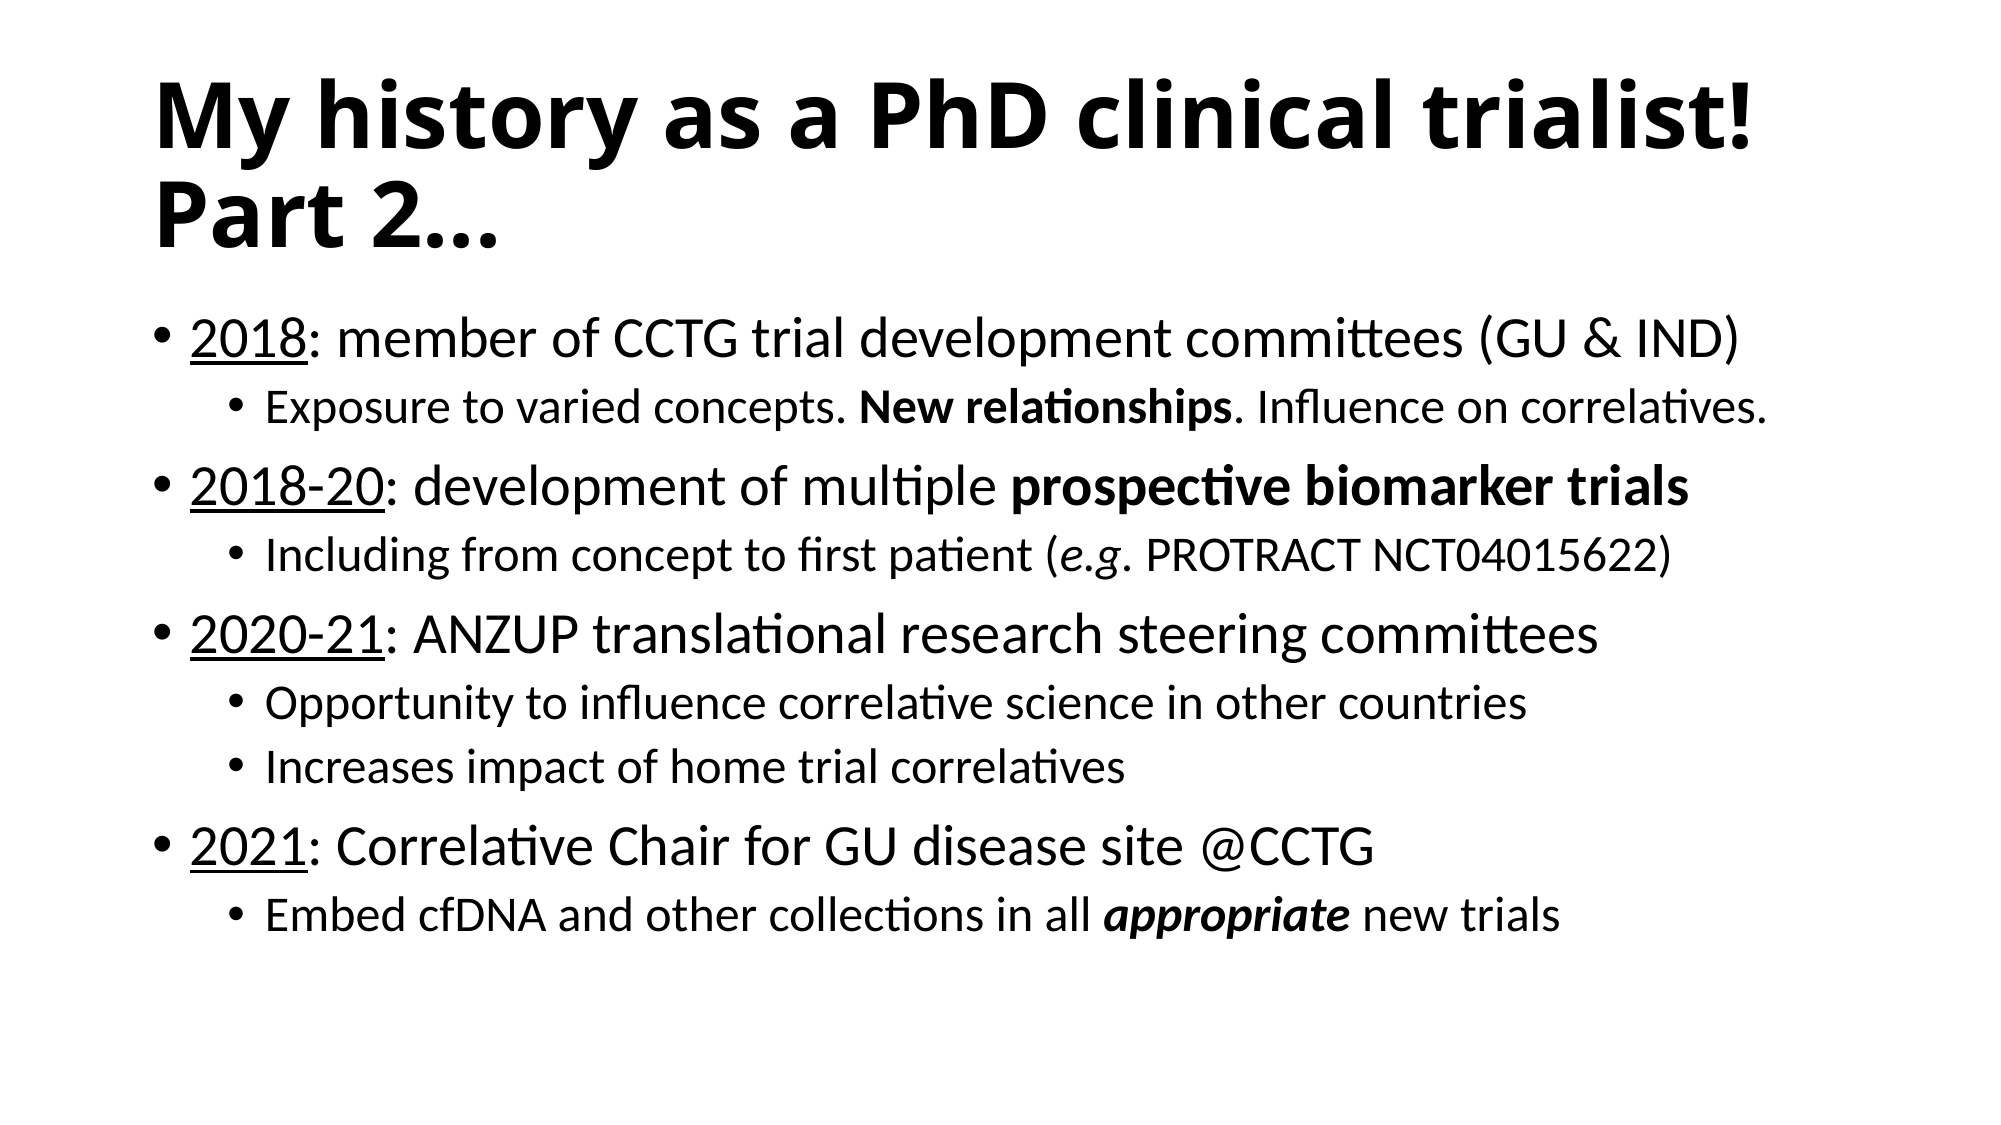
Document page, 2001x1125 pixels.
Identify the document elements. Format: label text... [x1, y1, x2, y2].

list 2018: member of CCTG trial development committees (GU & IND) Exposure to varied concepts. New relationships. Influence on correlatives. 2018-20: development of multiple prospective biomarker trials Including from concept to first patient (e.g. PROTRACT NCT04015622) 2020-21: ANZUP translational research steering committees Opportunity to influence correlative science in other countries Increases impact of home trial correlatives 2021: Correlative Chair for GU disease site @CCTG Embed cfDNA and other collections in all appropriate new trials [137, 299, 1863, 1119]
title My history as a PhD clinical trialist! Part 2... [137, 59, 1863, 278]
